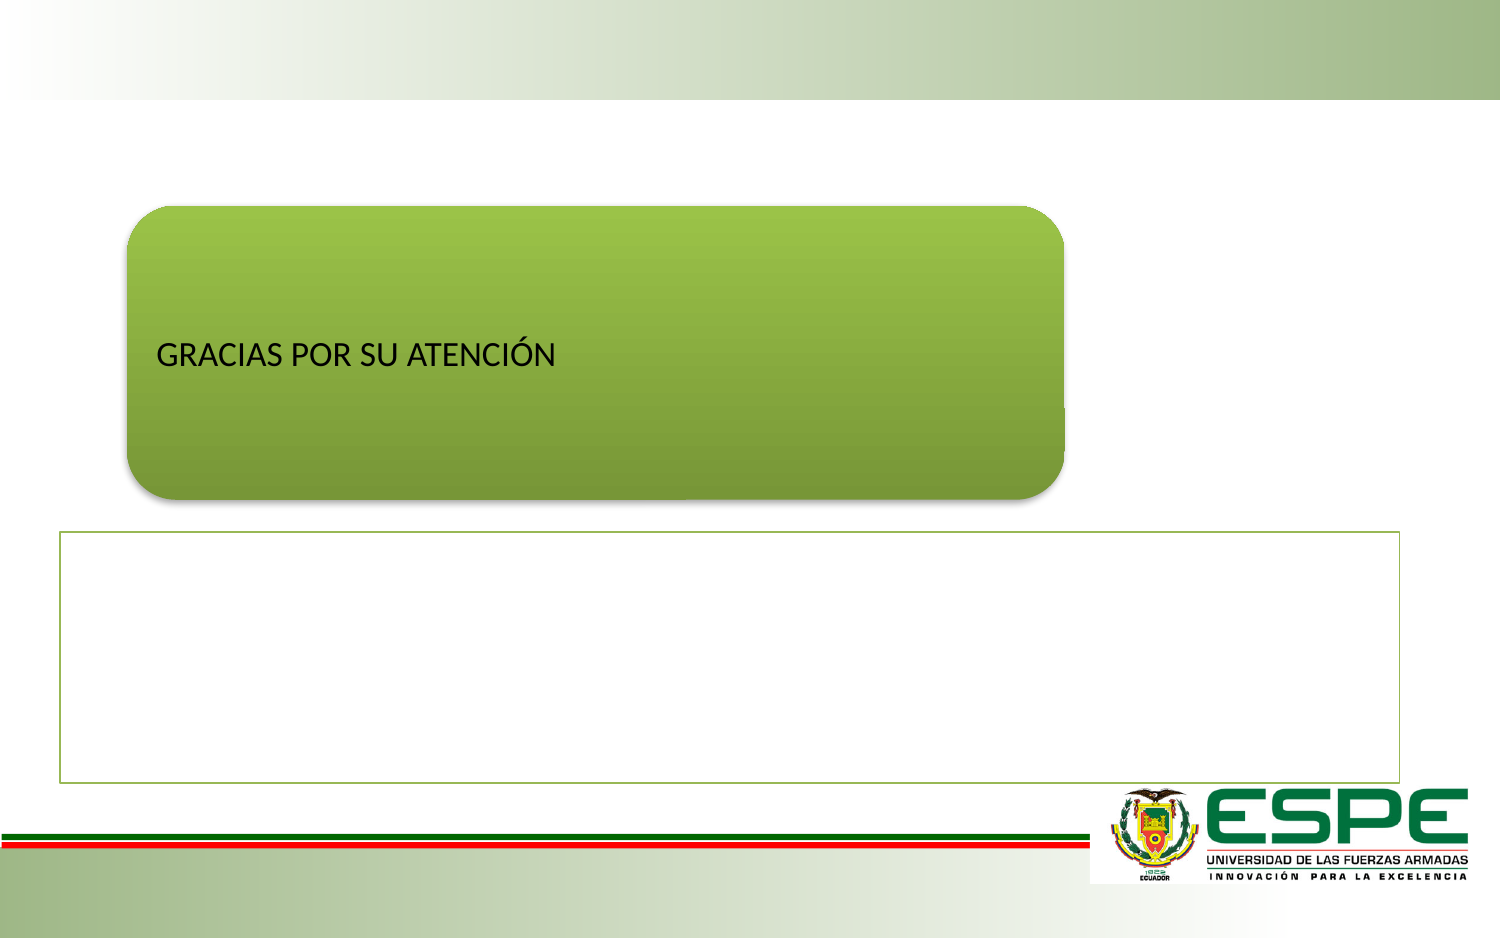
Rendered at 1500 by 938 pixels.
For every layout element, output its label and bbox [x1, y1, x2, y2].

text_box [0, 847, 1291, 938]
text_box [1, 0, 1500, 100]
picture [1089, 781, 1493, 885]
text_box [59, 173, 1400, 784]
